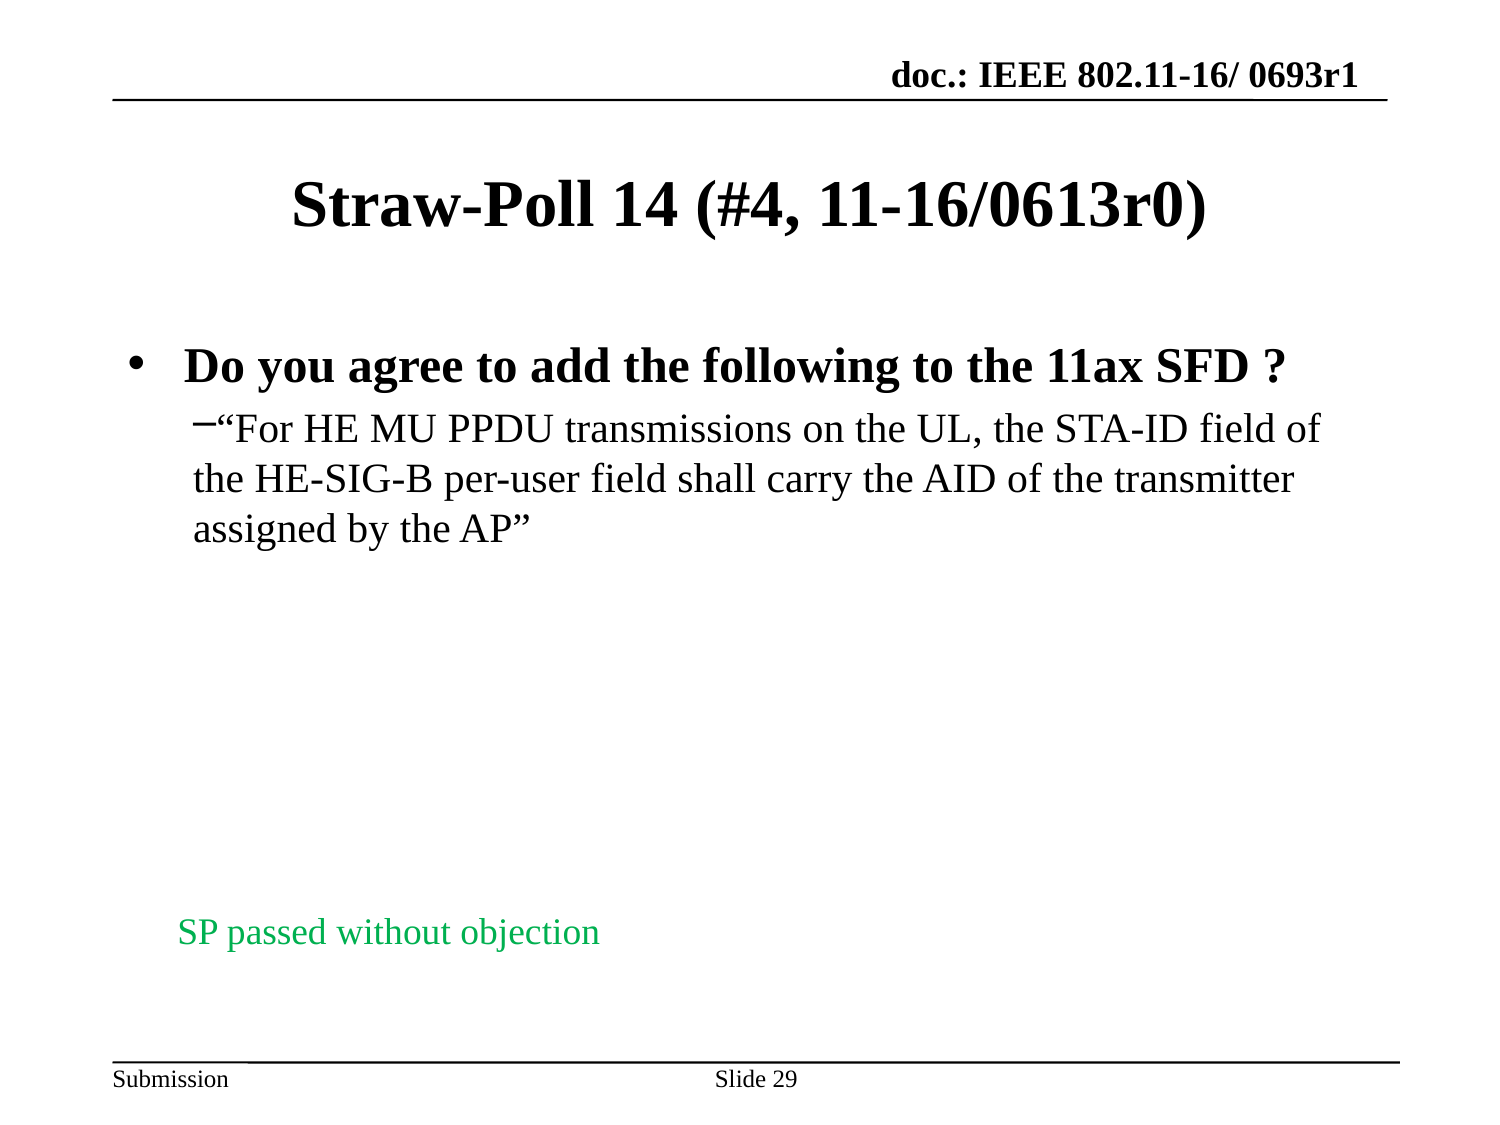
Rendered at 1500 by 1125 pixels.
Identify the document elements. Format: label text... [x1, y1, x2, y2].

list Do you agree to add the following to the 11ax SFD ? “For HE MU PPDU transmissions on the UL, the STA-ID field of the HE-SIG-B per-user field shall carry the AID of the transmitter assigned by the AP” [112, 324, 1388, 1000]
slide_number Slide 29 [712, 1061, 800, 1093]
title Straw-Poll 14 (#4, 11-16/0613r0) [112, 112, 1388, 288]
text_box SP passed without objection [162, 899, 725, 960]
